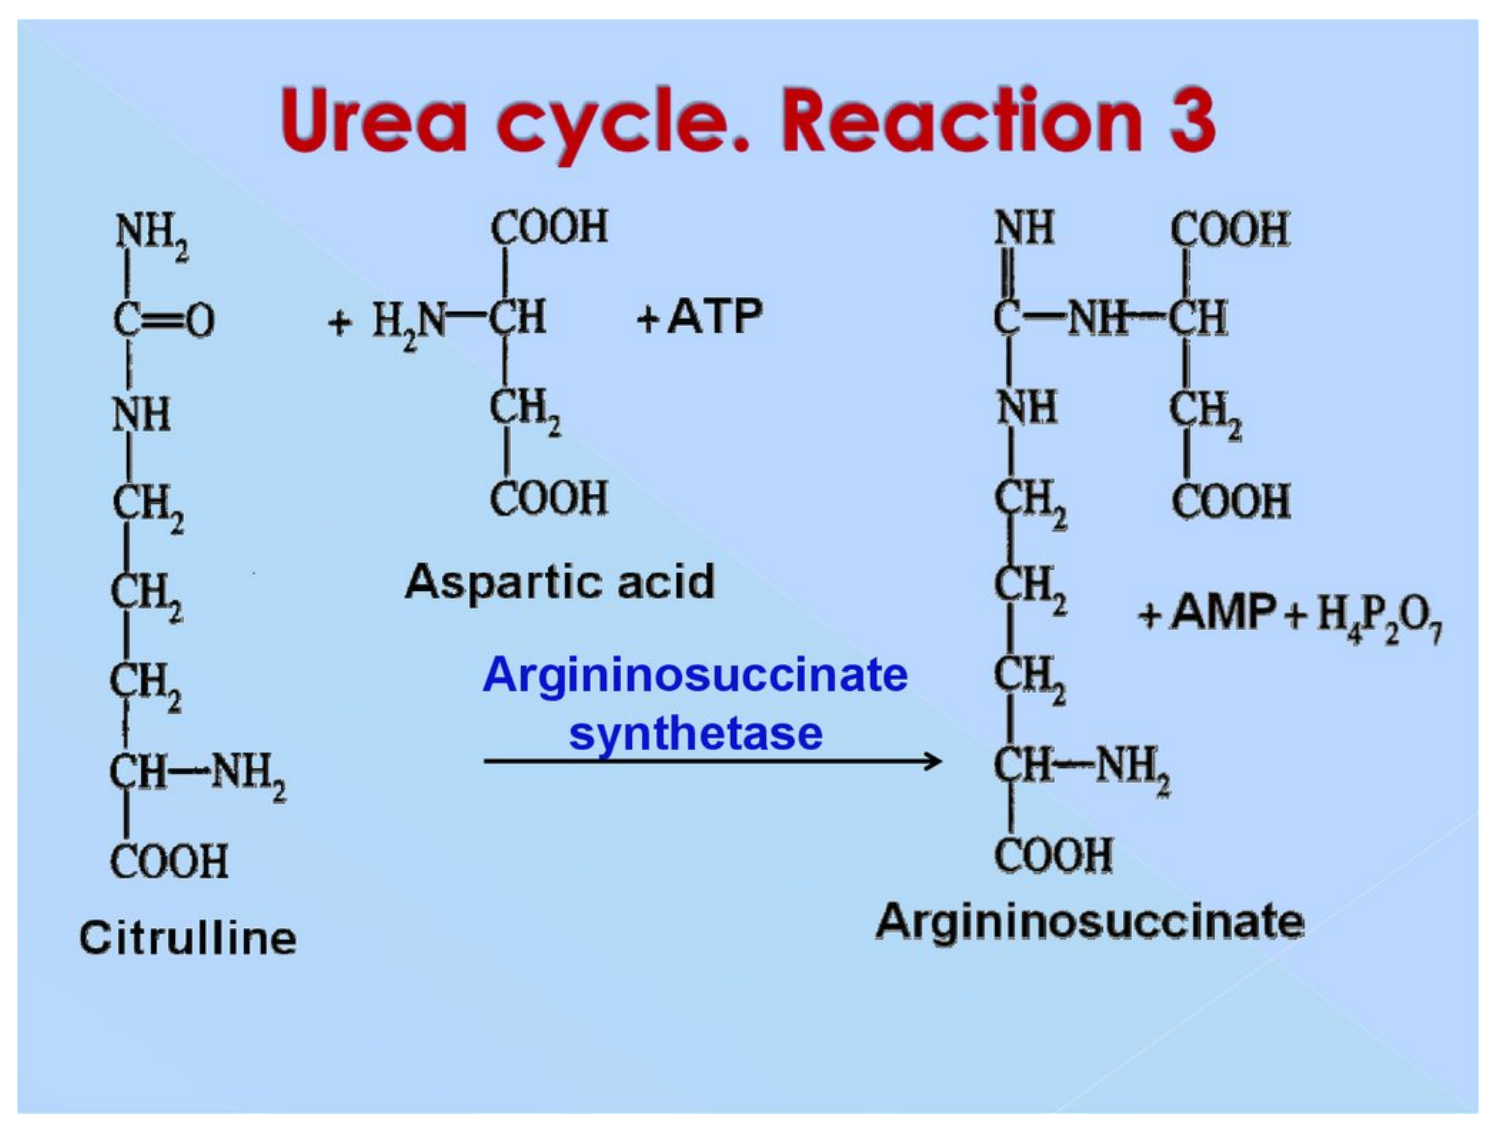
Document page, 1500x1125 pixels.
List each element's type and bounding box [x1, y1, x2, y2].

list [17, 18, 1479, 1114]
